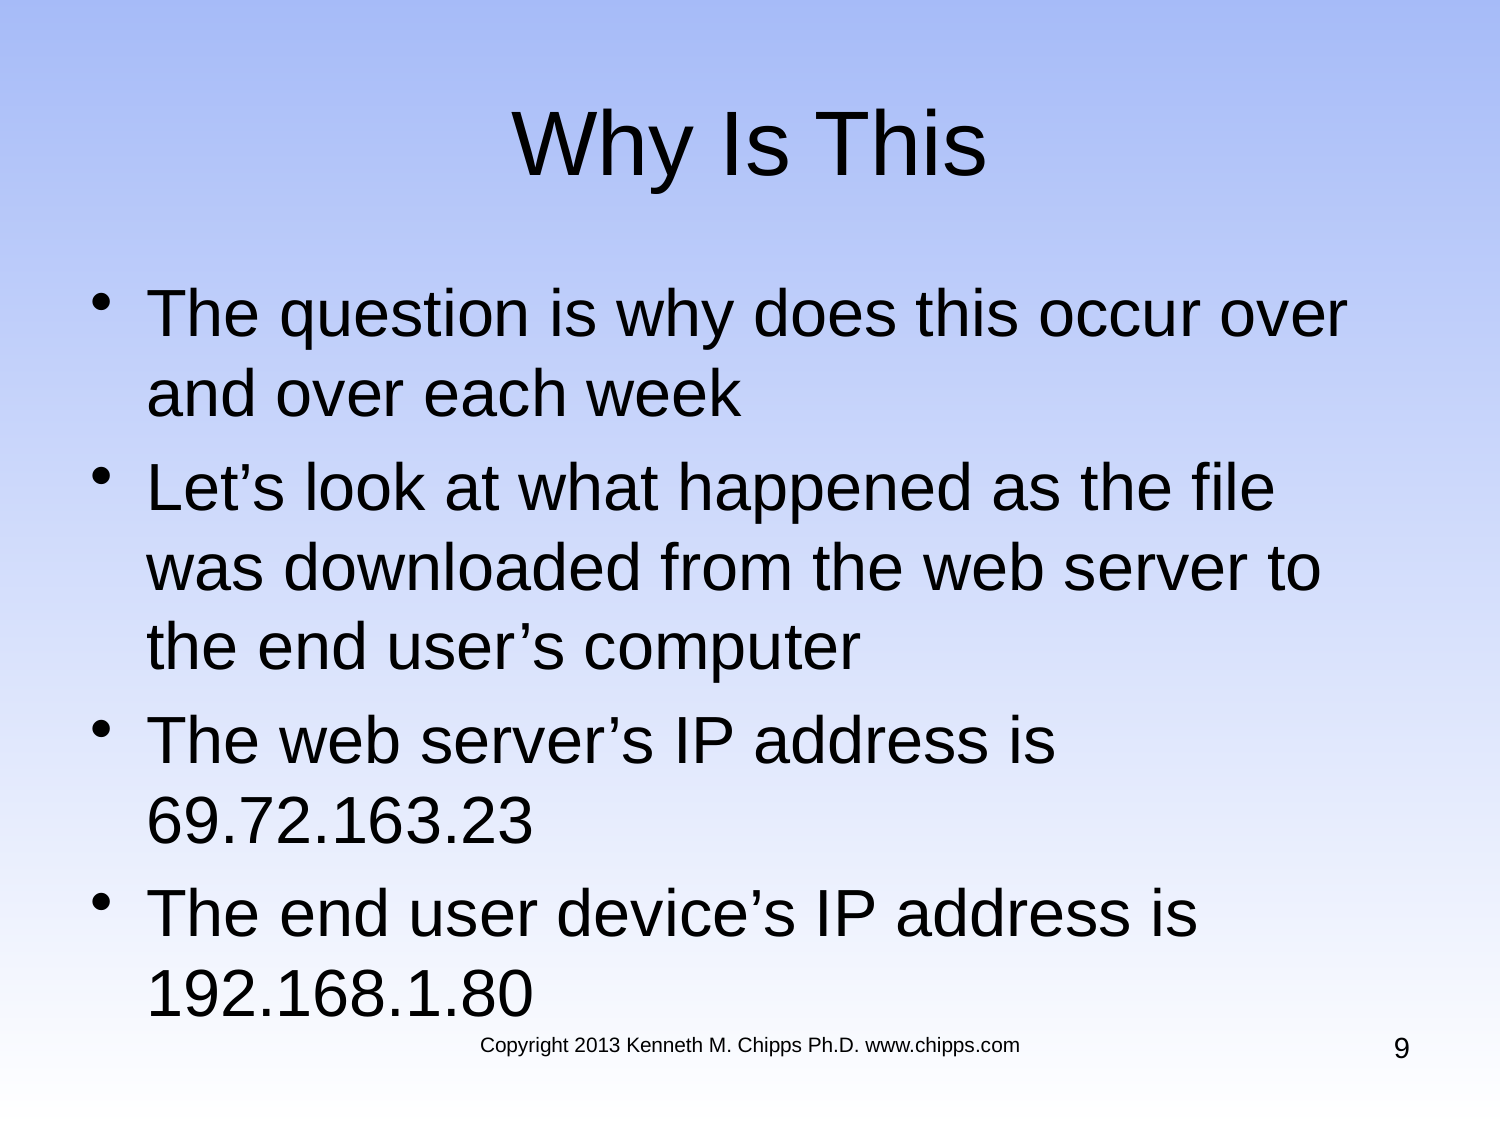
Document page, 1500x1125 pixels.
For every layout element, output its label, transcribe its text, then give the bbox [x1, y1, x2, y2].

title Why Is This [74, 44, 1426, 233]
list The question is why does this occur over and over each week Let’s look at what happened as the file was downloaded from the web server to the end user’s computer The web server’s IP address is 69.72.163.23 The end user device’s IP address is 192.168.1.80 [74, 262, 1426, 1006]
slide_number 9 [1074, 1021, 1426, 1101]
footer Copyright 2013 Kenneth M. Chipps Ph.D. www.chipps.com [449, 1024, 1051, 1103]
